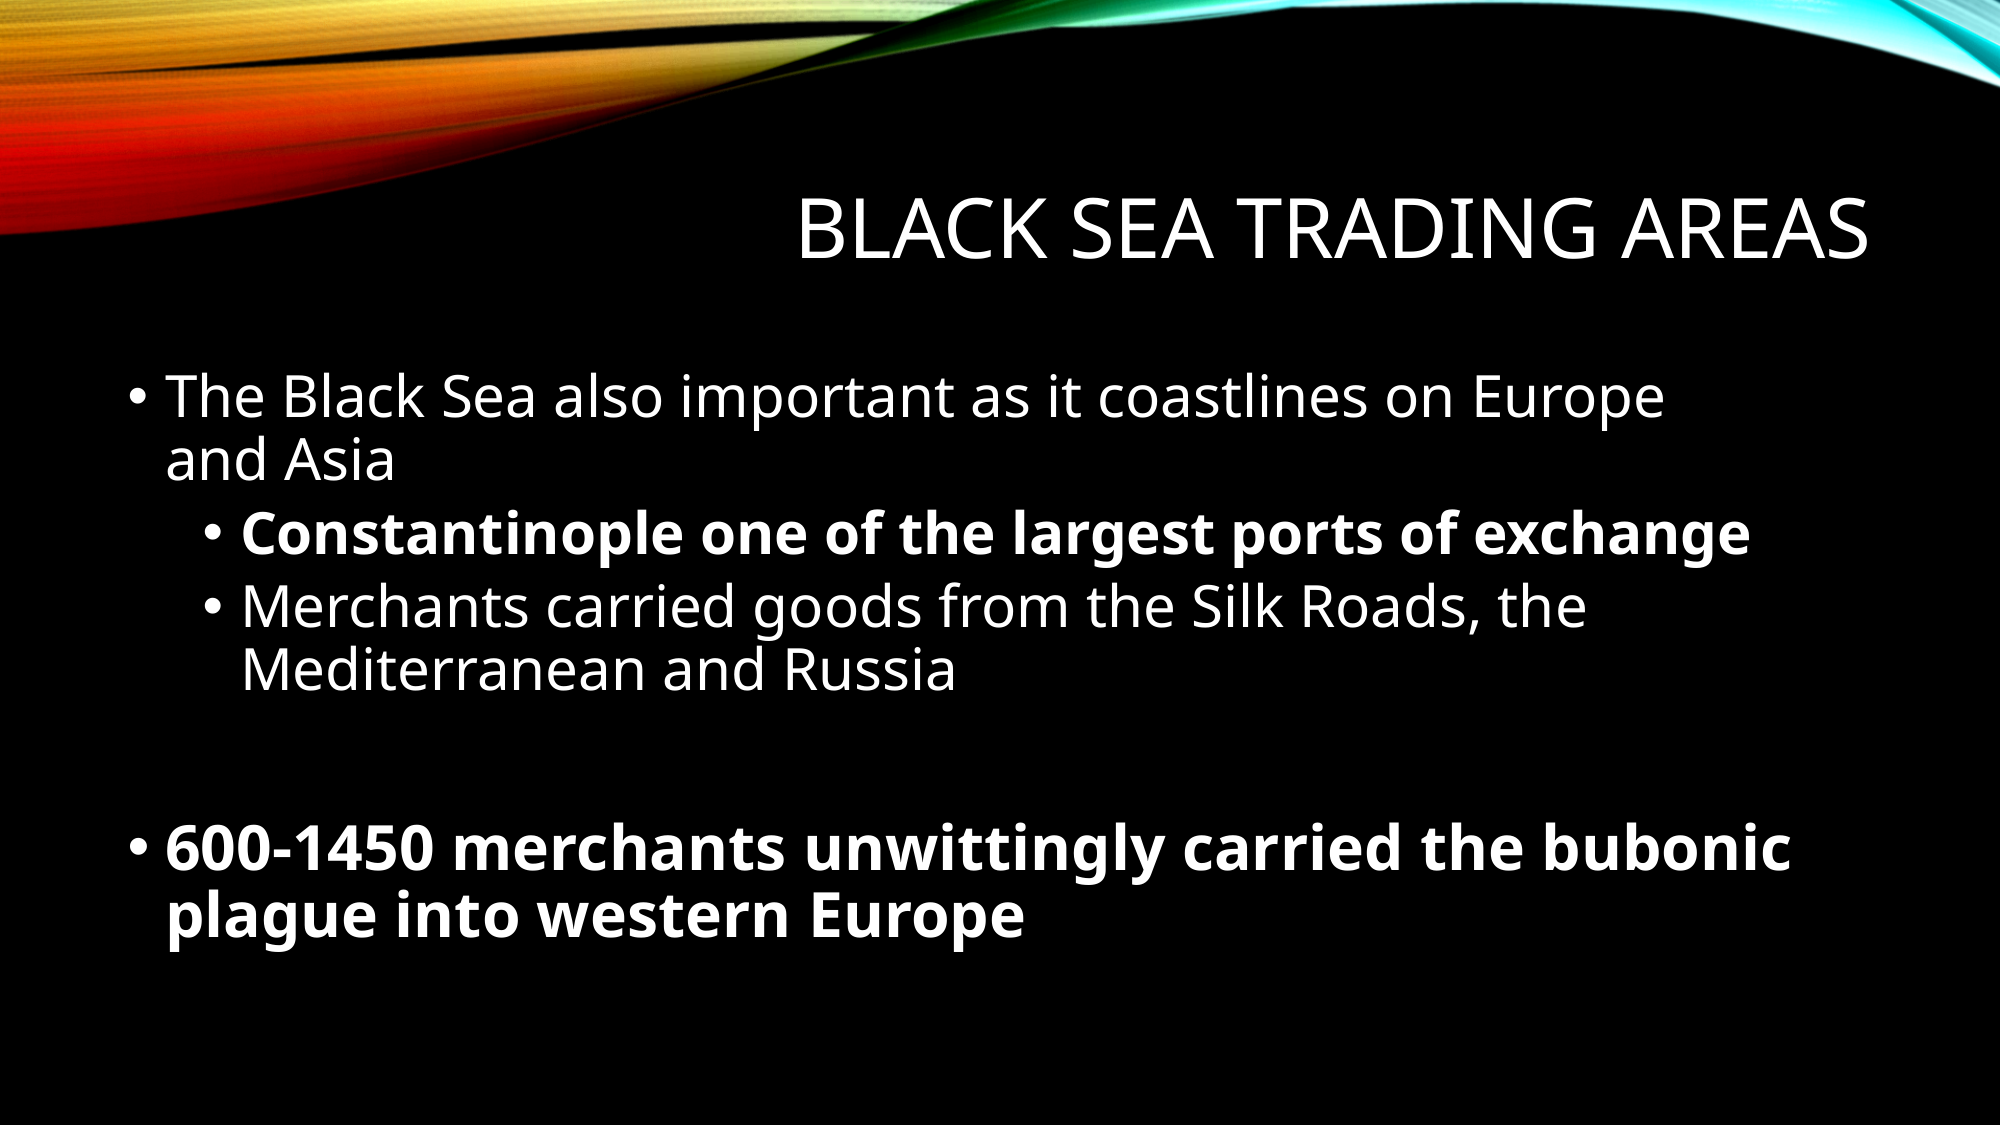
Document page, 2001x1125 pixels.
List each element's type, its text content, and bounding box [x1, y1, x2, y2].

list The Black Sea also important as it coastlines on Europe and Asia Constantinople one of the largest ports of exchange Merchants carried goods from the Silk Roads, the Mediterranean and Russia 600-1450 merchants unwittingly carried the bubonic plague into western Europe [112, 360, 1888, 1021]
title black Sea Trading Areas [474, 125, 1888, 338]
picture [0, 0, 2000, 237]
